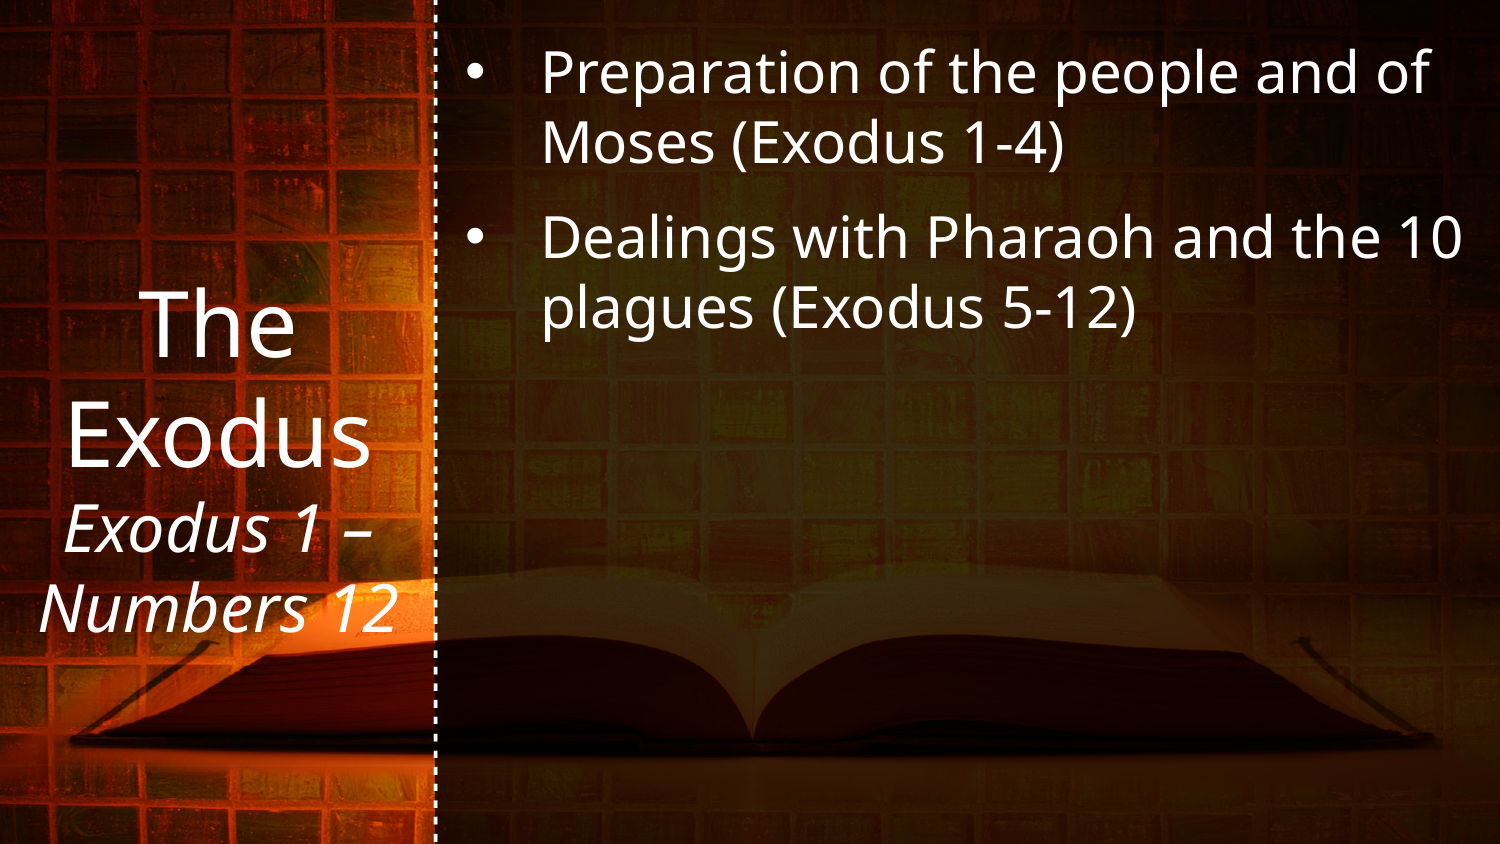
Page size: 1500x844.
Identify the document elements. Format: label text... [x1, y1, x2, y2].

subtitle Preparation of the people and of Moses (Exodus 1-4) Dealings with Pharaoh and the 10 plagues (Exodus 5-12) [450, 27, 1500, 716]
text_box The Exodus Exodus 1 – Numbers 12 [0, 258, 438, 653]
picture [0, 0, 1500, 844]
